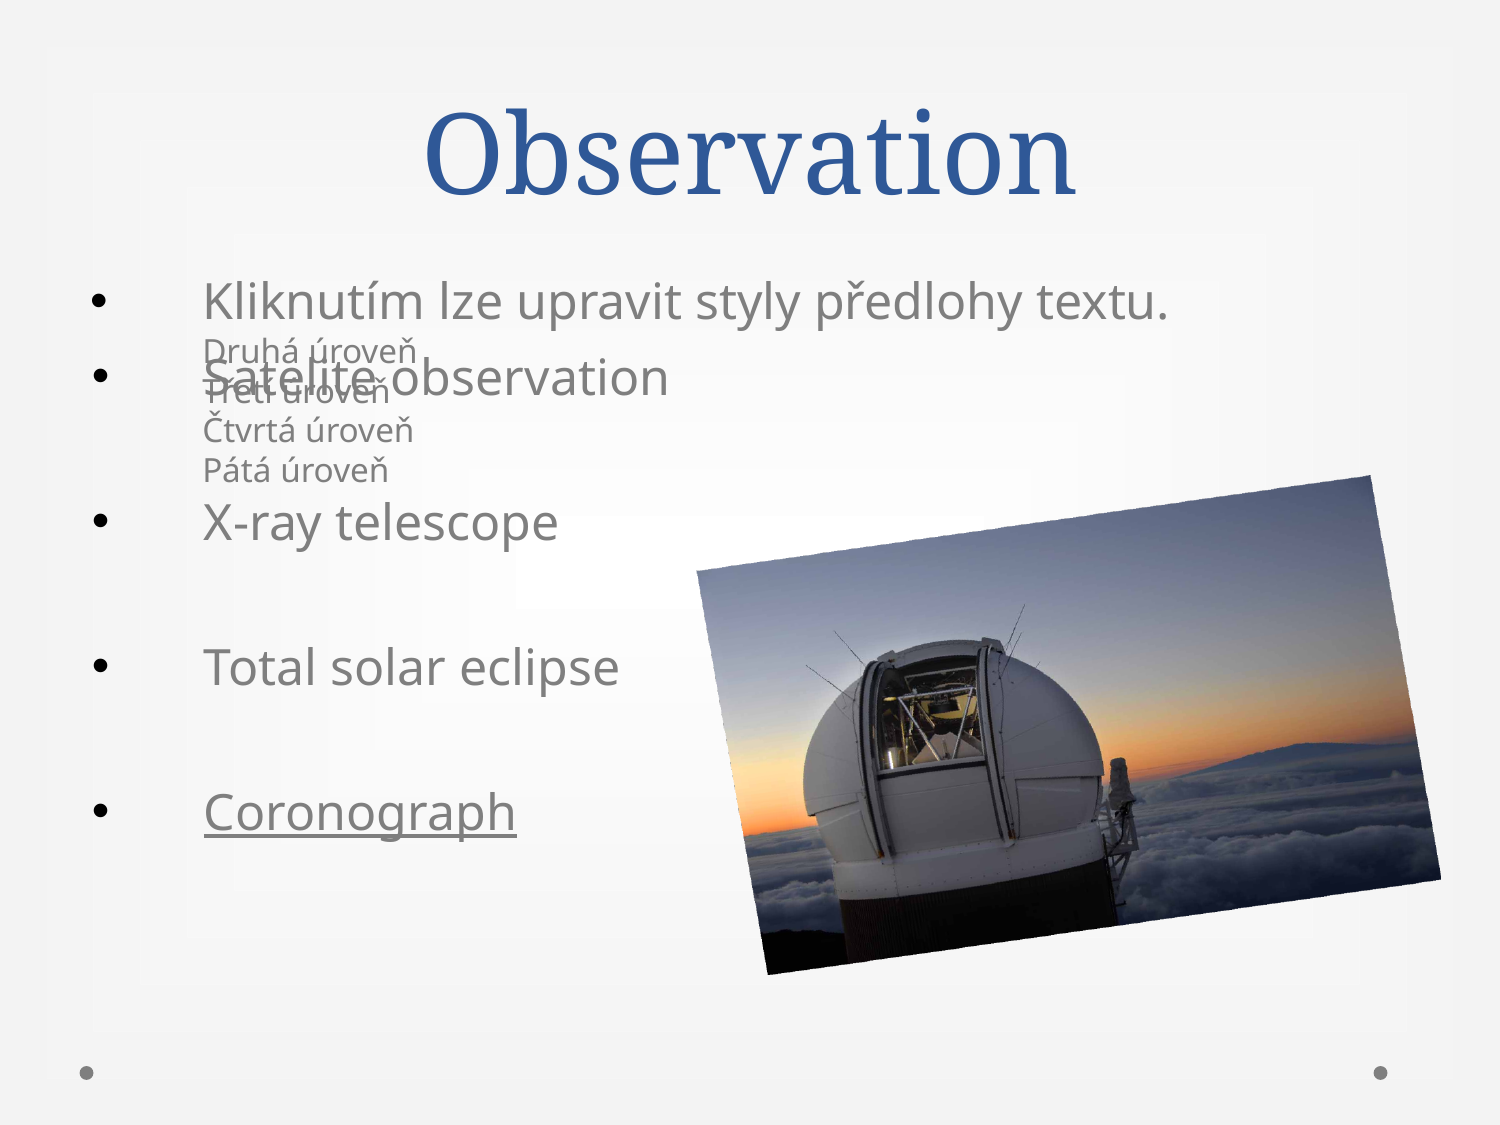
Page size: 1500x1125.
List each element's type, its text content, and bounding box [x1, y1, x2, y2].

text_box Satelite observation X-ray telescope Total solar eclipse Coronograph [76, 337, 1427, 1071]
picture [695, 475, 1441, 975]
title Observation [73, 0, 1427, 234]
